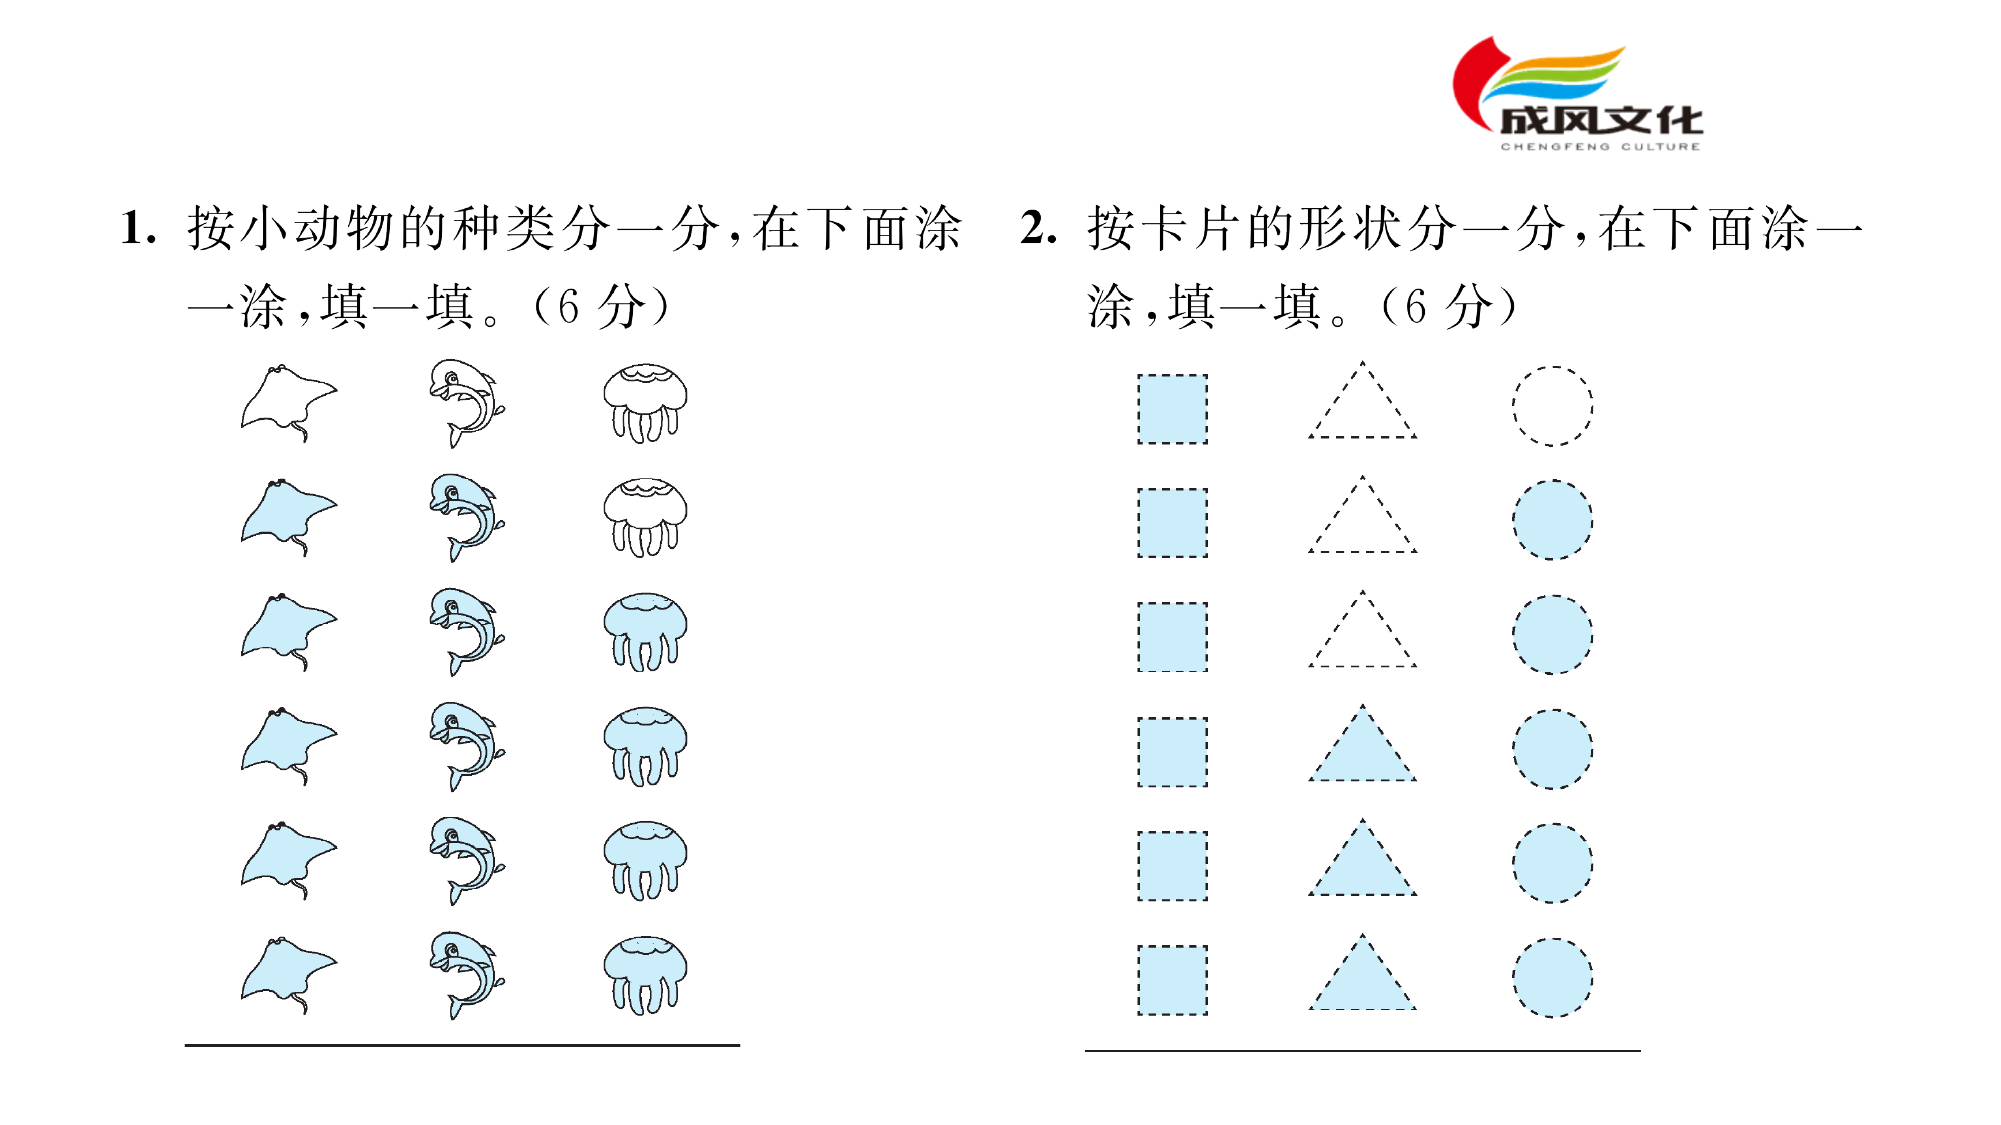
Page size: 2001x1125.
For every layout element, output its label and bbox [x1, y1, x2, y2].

picture [118, 30, 2000, 1061]
